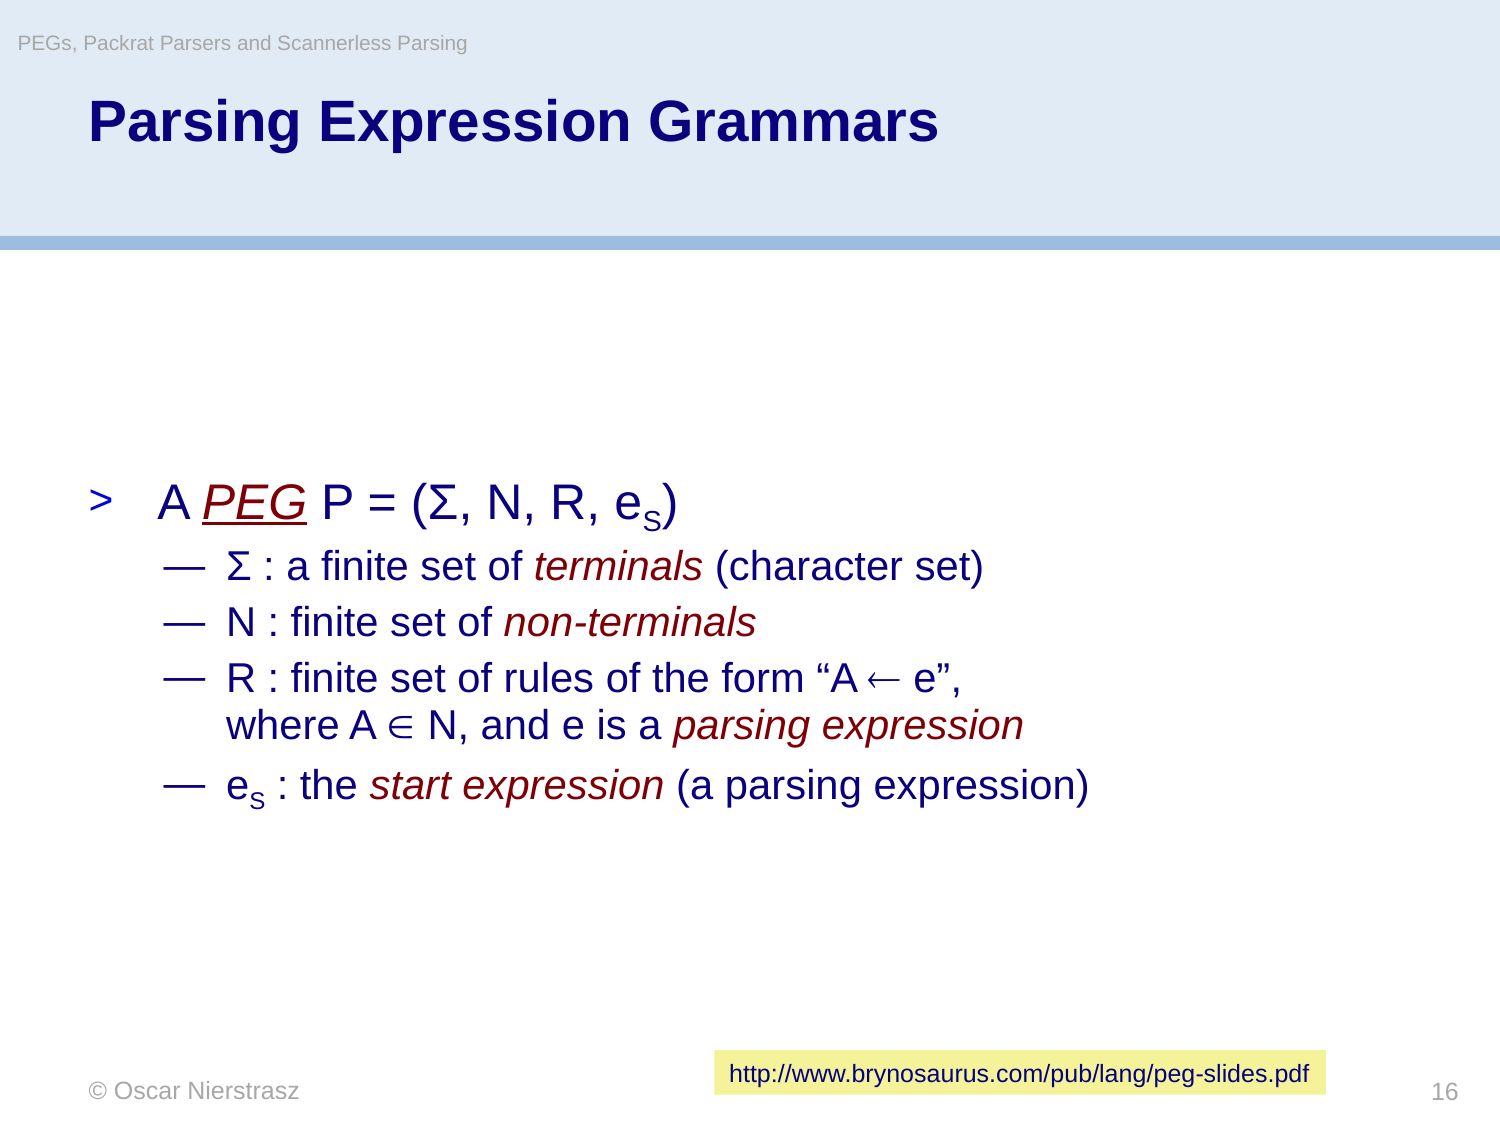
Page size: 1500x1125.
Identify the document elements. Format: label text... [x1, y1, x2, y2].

slide_number © Oscar Nierstrasz [88, 1073, 715, 1104]
slide_number 16 [1237, 1074, 1460, 1105]
title Parsing Expression Grammars [88, 90, 1413, 226]
footer PEGs, Packrat Parsers and Scannerless Parsing [17, 29, 904, 72]
text_box http://www.brynosaurus.com/pub/lang/peg-slides.pdf [714, 1050, 1326, 1095]
list A PEG P = (Σ, N, R, eS) Σ : a finite set of terminals (character set) N : finite set of non-terminals R : finite set of rules of the form “A  e”, where A  N, and e is a parsing expression eS : the start expression (a parsing expression) [88, 271, 1413, 1010]
